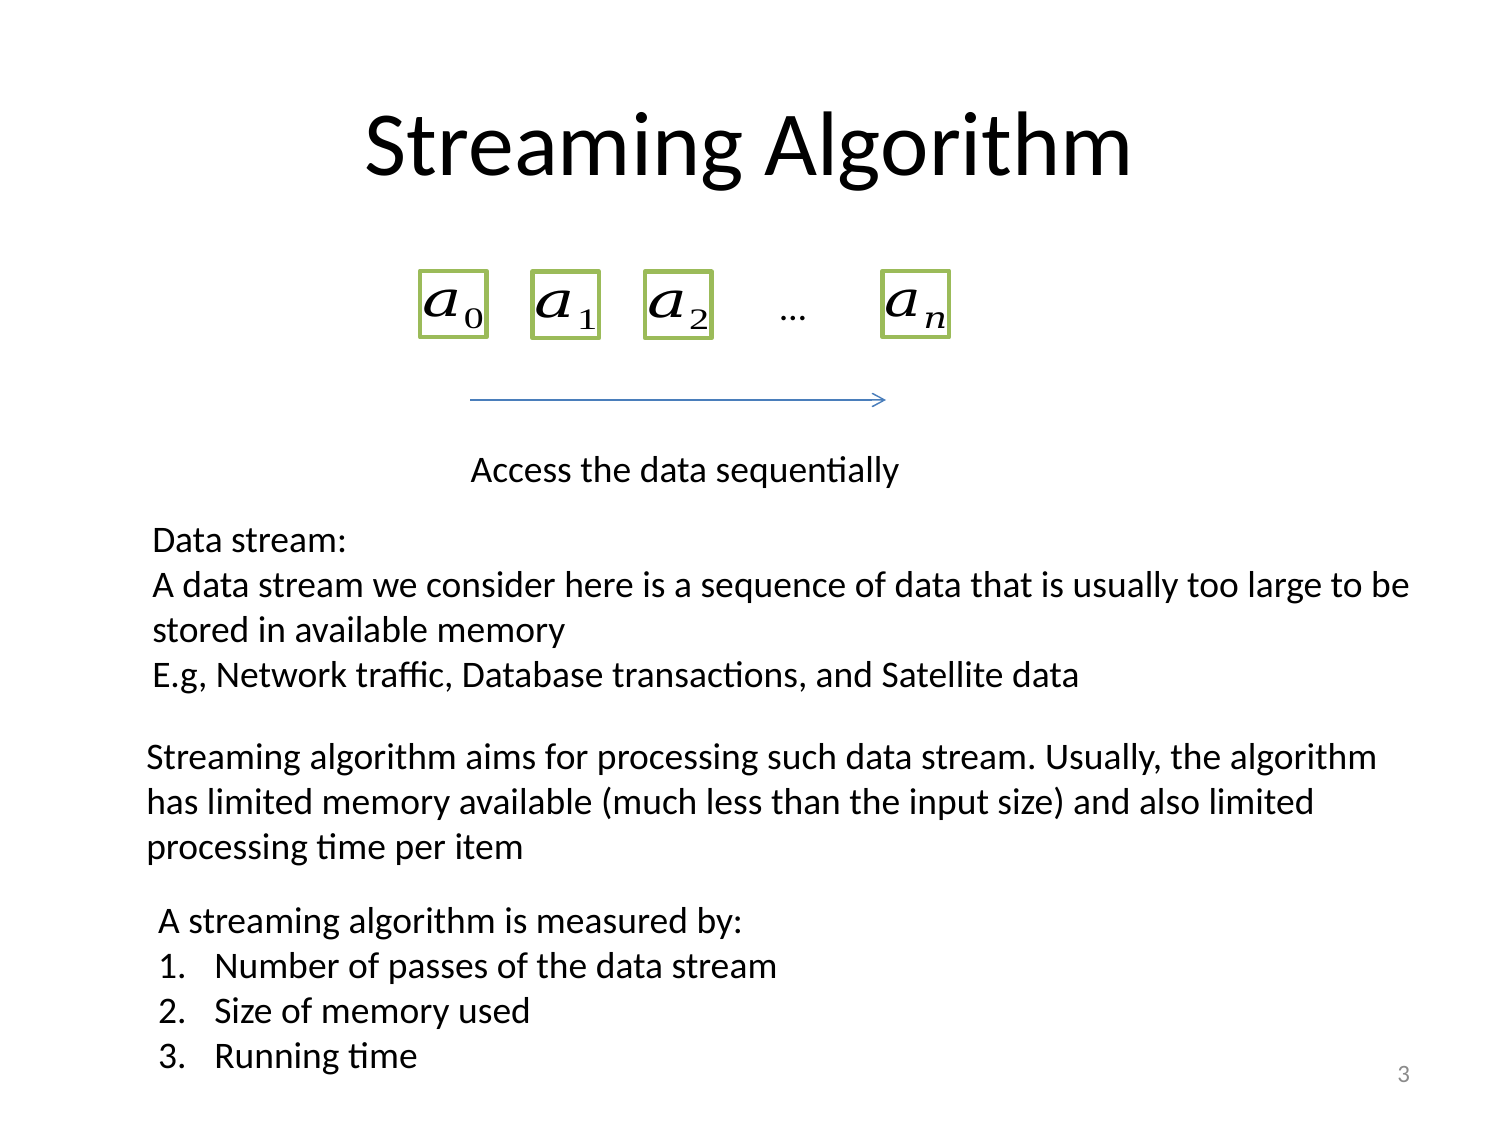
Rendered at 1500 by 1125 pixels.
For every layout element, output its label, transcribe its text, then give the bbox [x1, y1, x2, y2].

slide_number 3 [1074, 1042, 1425, 1103]
text_box Streaming algorithm aims for processing such data stream. Usually, the algorithm has limited memory available (much less than the input size) and also limited processing time per item [131, 724, 1445, 875]
title Streaming Algorithm [75, 45, 1425, 233]
text_box Access the data sequentially [455, 437, 915, 498]
text_box A streaming algorithm is measured by: Number of passes of the data stream Size of memory used Running time [143, 888, 794, 1084]
text_box Data stream: A data stream we consider here is a sequence of data that is usually too large to be stored in available memory E.g, Network traffic, Database transactions, and Satellite data [137, 507, 1450, 703]
text_box … [765, 275, 821, 336]
